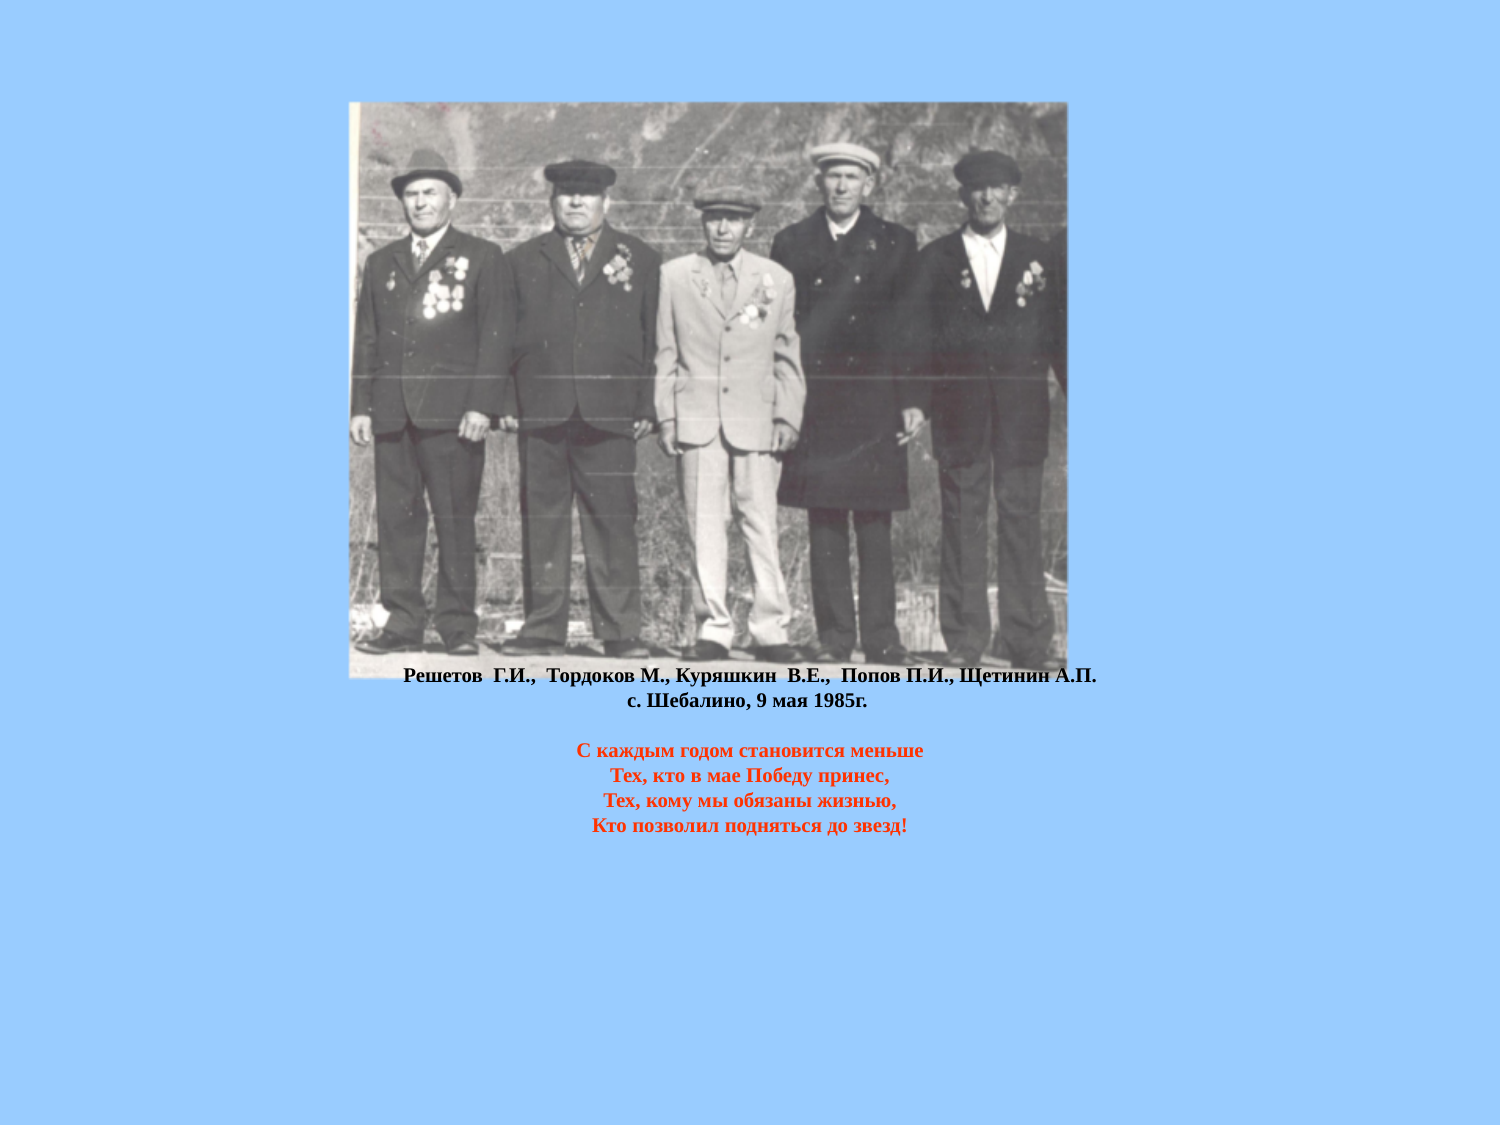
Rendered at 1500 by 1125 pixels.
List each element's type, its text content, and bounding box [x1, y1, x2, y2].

text_box Решетов Г.И., Тордоков М., Куряшкин В.Е., Попов П.И., Щетинин А.П. с. Шебалино, 9 мая 1985г. С каждым годом становится меньше Тех, кто в мае Победу принес, Тех, кому мы обязаны жизнью, Кто позволил подняться до звезд! [367, 654, 1133, 845]
picture [348, 101, 1070, 680]
